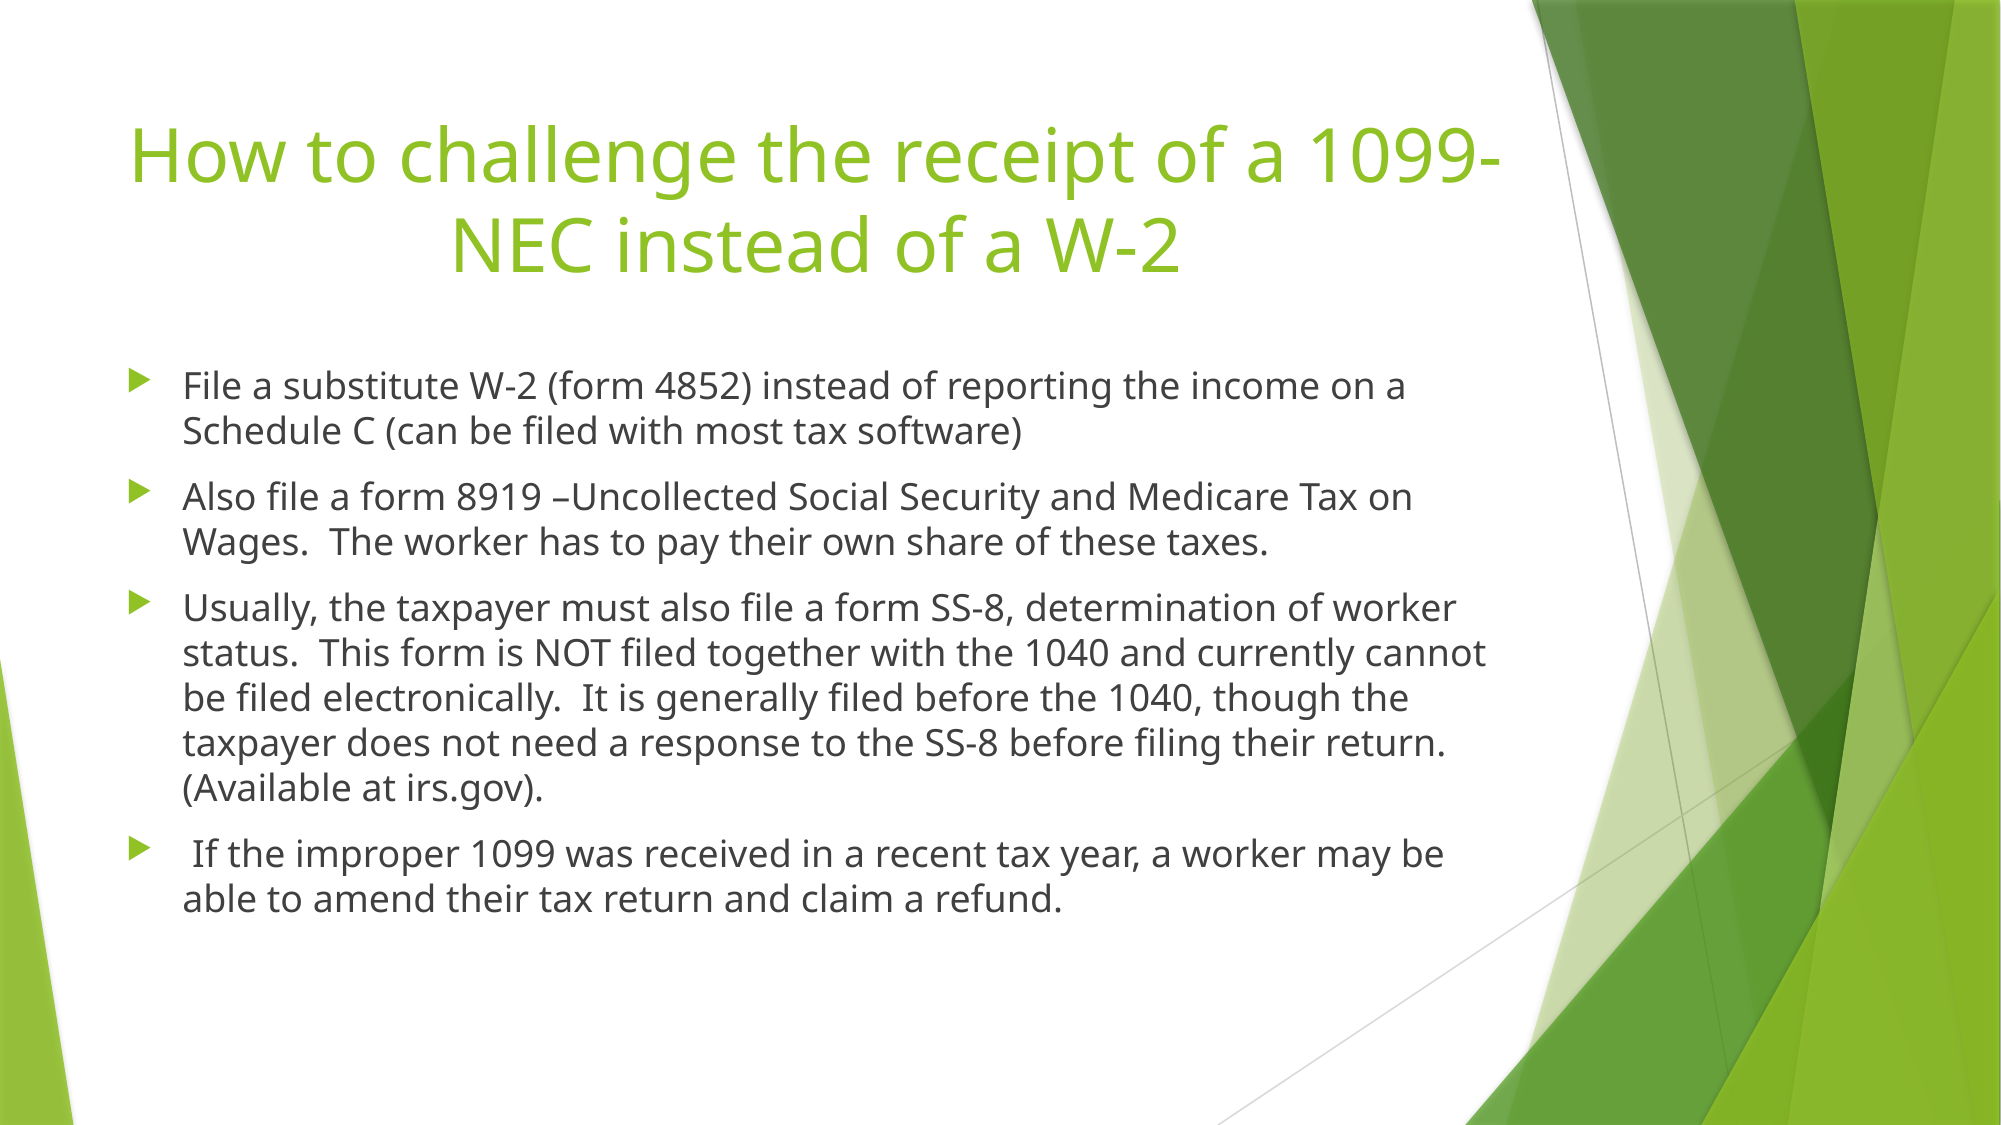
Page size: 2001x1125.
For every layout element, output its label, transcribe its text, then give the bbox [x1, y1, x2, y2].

list File a substitute W-2 (form 4852) instead of reporting the income on a Schedule C (can be filed with most tax software) Also file a form 8919 –Uncollected Social Security and Medicare Tax on Wages. The worker has to pay their own share of these taxes. Usually, the taxpayer must also file a form SS-8, determination of worker status. This form is NOT filed together with the 1040 and currently cannot be filed electronically. It is generally filed before the 1040, though the taxpayer does not need a response to the SS-8 before filing their return. (Available at irs.gov). If the improper 1099 was received in a recent tax year, a worker may be able to amend their tax return and claim a refund. [111, 354, 1522, 992]
title How to challenge the receipt of a 1099-NEC instead of a W-2 [111, 99, 1522, 317]
